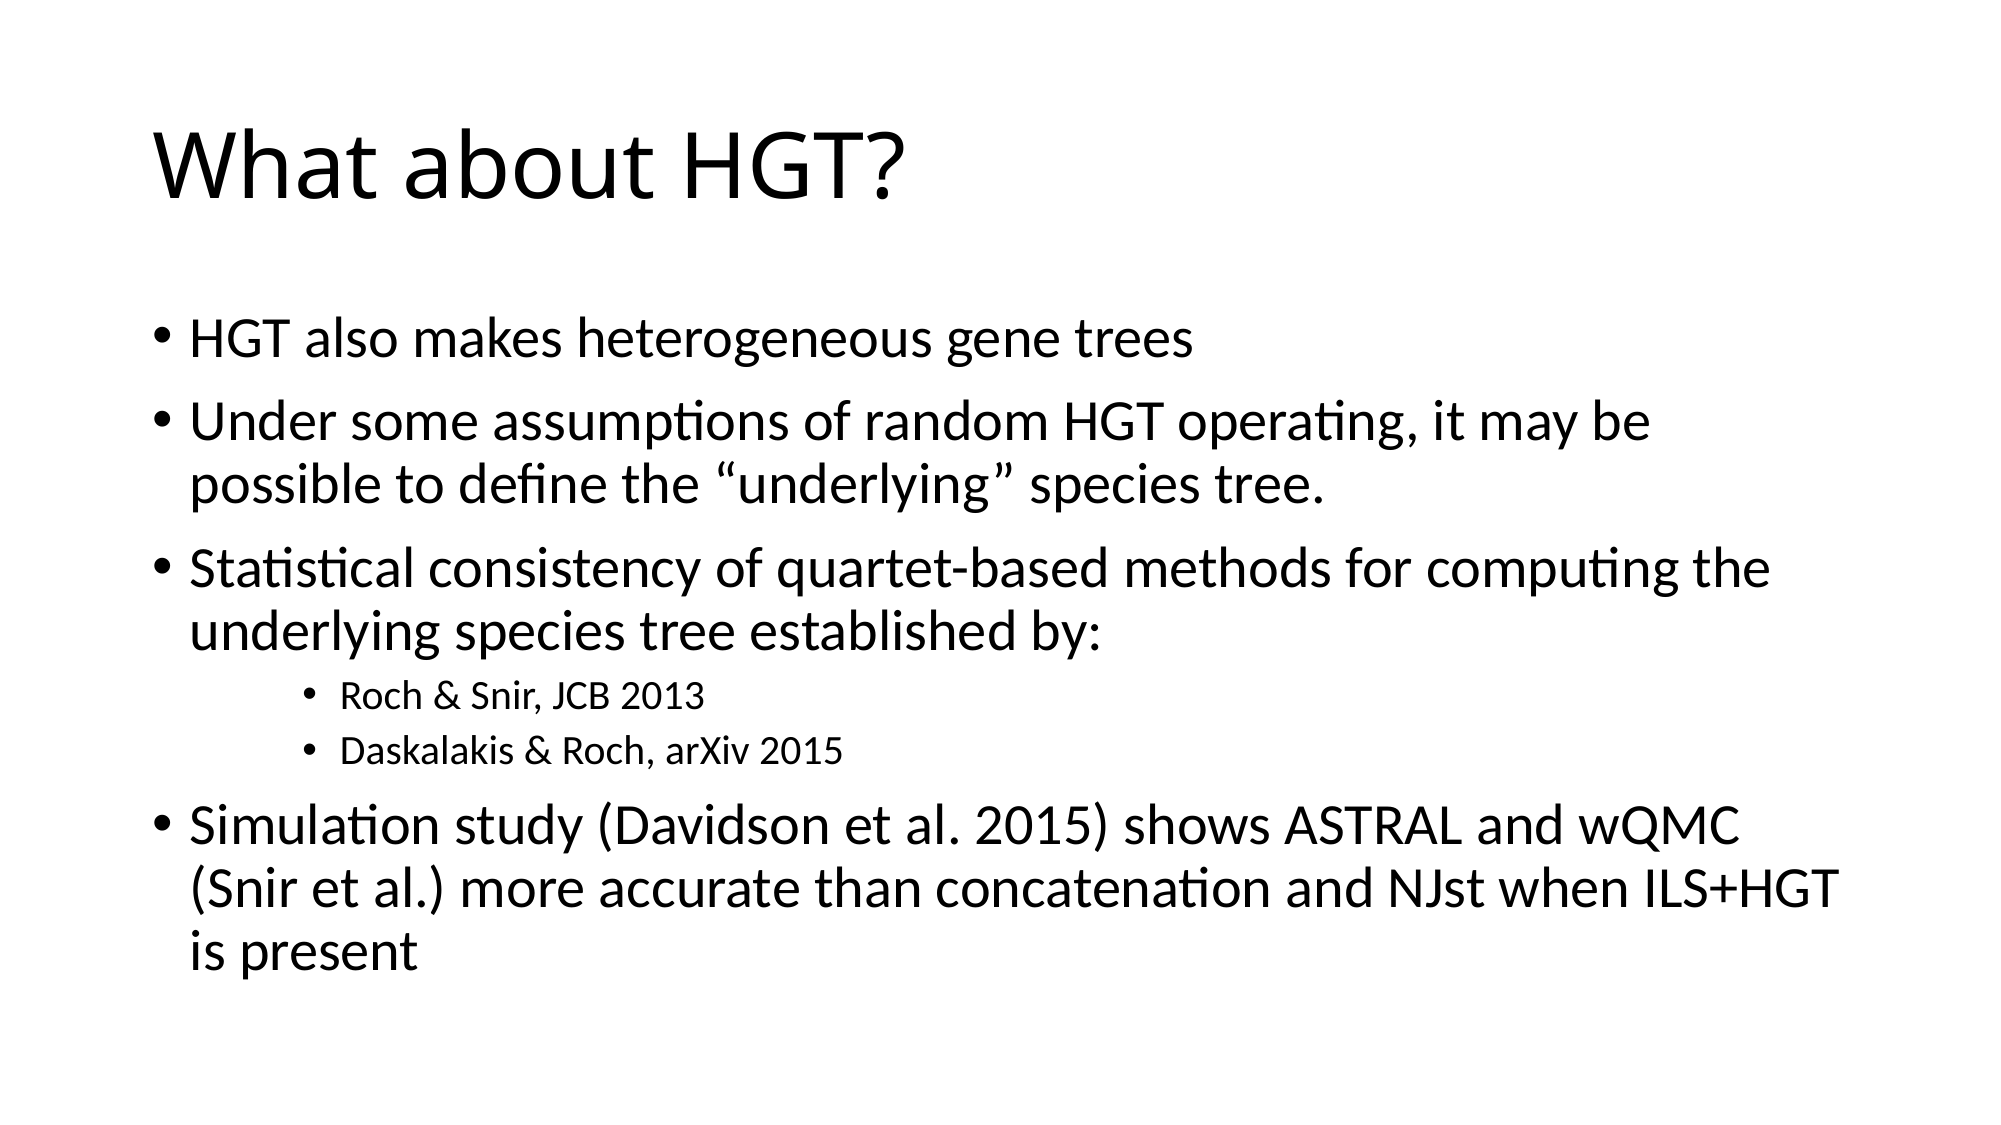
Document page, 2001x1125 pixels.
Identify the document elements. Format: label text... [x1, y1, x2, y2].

list HGT also makes heterogeneous gene trees Under some assumptions of random HGT operating, it may be possible to define the “underlying” species tree. Statistical consistency of quartet-based methods for computing the underlying species tree established by: Roch & Snir, JCB 2013 Daskalakis & Roch, arXiv 2015 Simulation study (Davidson et al. 2015) shows ASTRAL and wQMC (Snir et al.) more accurate than concatenation and NJst when ILS+HGT is present [137, 299, 1863, 1014]
title What about HGT? [137, 59, 1863, 278]
